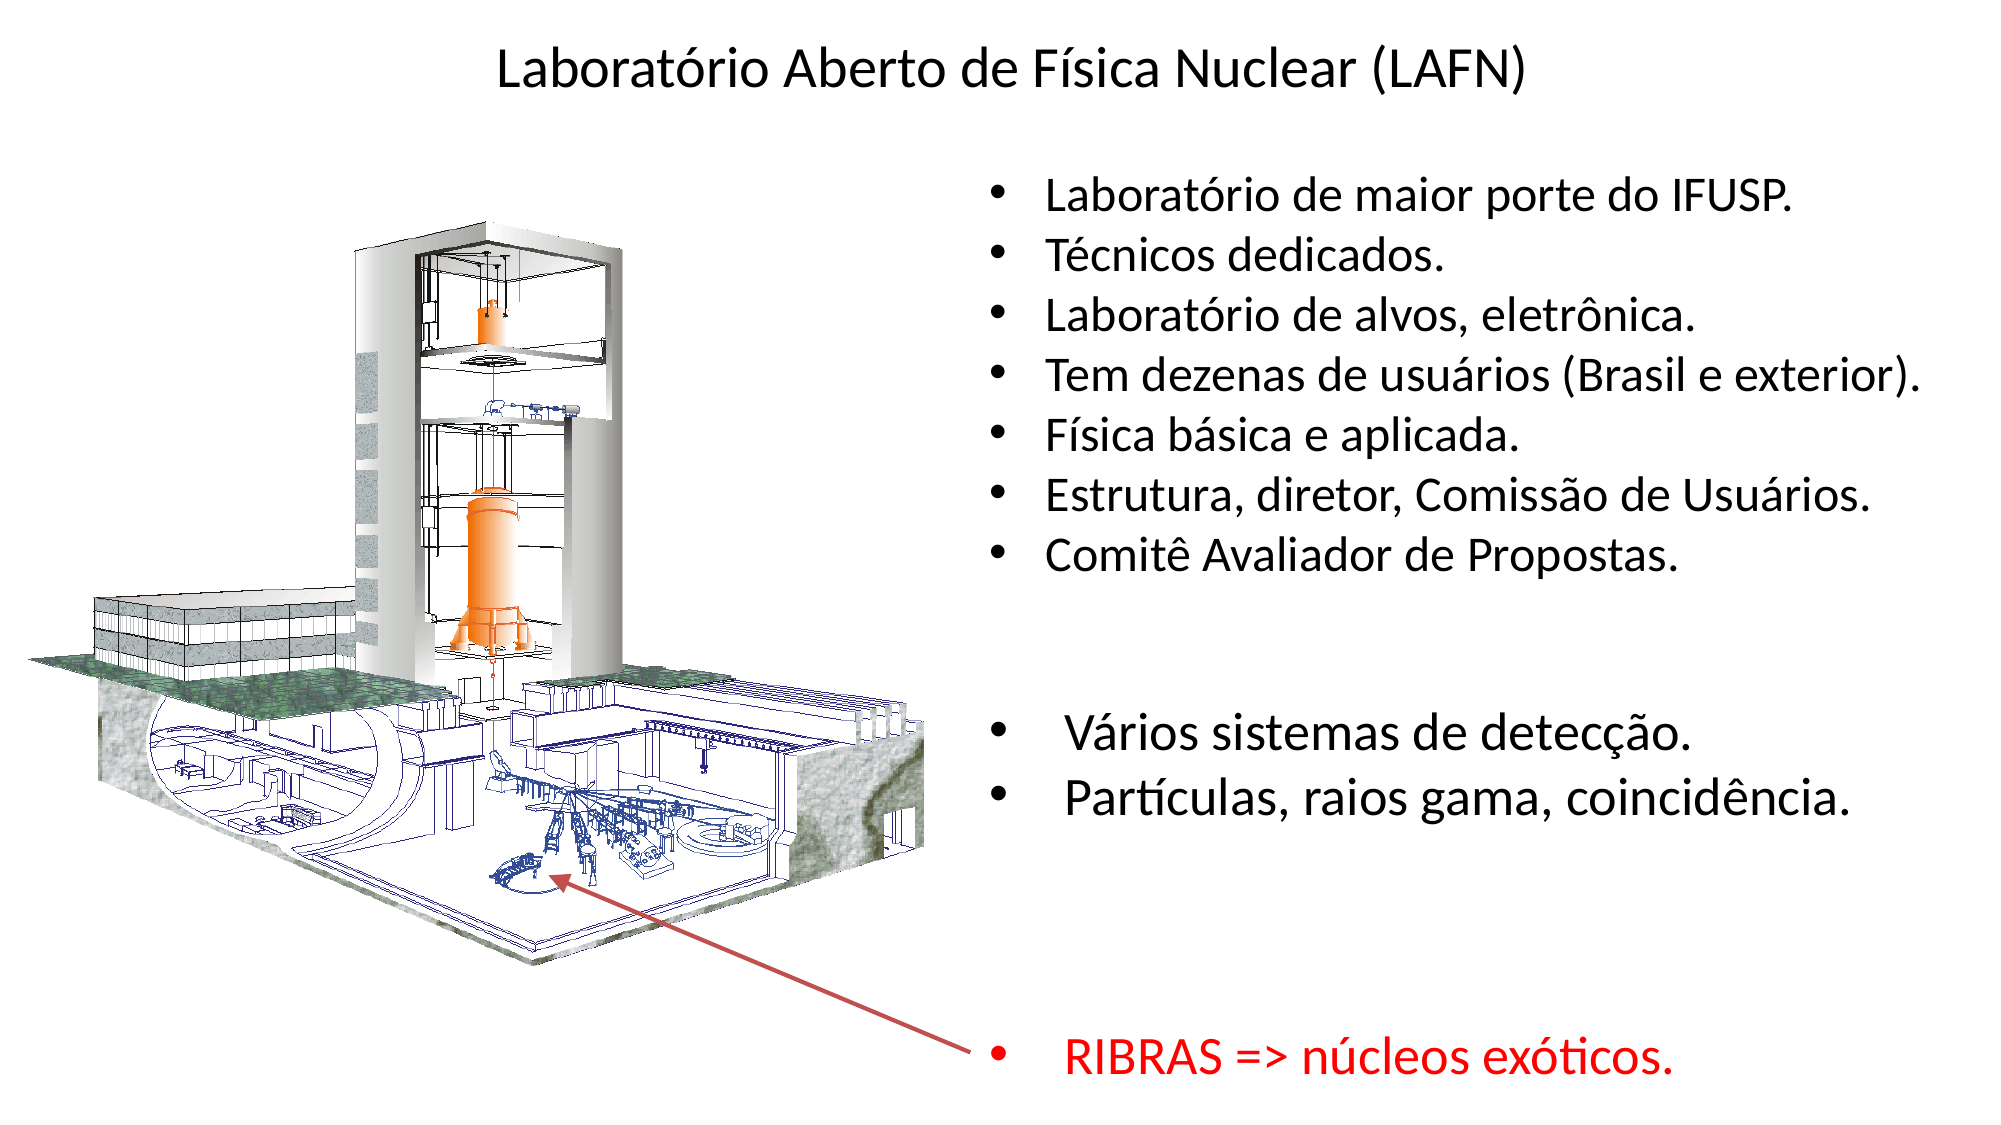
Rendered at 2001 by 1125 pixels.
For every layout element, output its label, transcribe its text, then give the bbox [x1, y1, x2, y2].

picture [28, 220, 925, 966]
text_box Laboratório de maior porte do IFUSP. Técnicos dedicados. Laboratório de alvos, eletrônica. Tem dezenas de usuários (Brasil e exterior). Física básica e aplicada. Estrutura, diretor, Comissão de Usuários. Comitê Avaliador de Propostas. [974, 153, 1938, 589]
text_box Laboratório Aberto de Física Nuclear (LAFN) [482, 21, 1545, 107]
text_box Vários sistemas de detecção. Partículas, raios gama, coincidência. RIBRAS => núcleos exóticos. [974, 688, 1870, 1093]
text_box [548, 875, 971, 1053]
